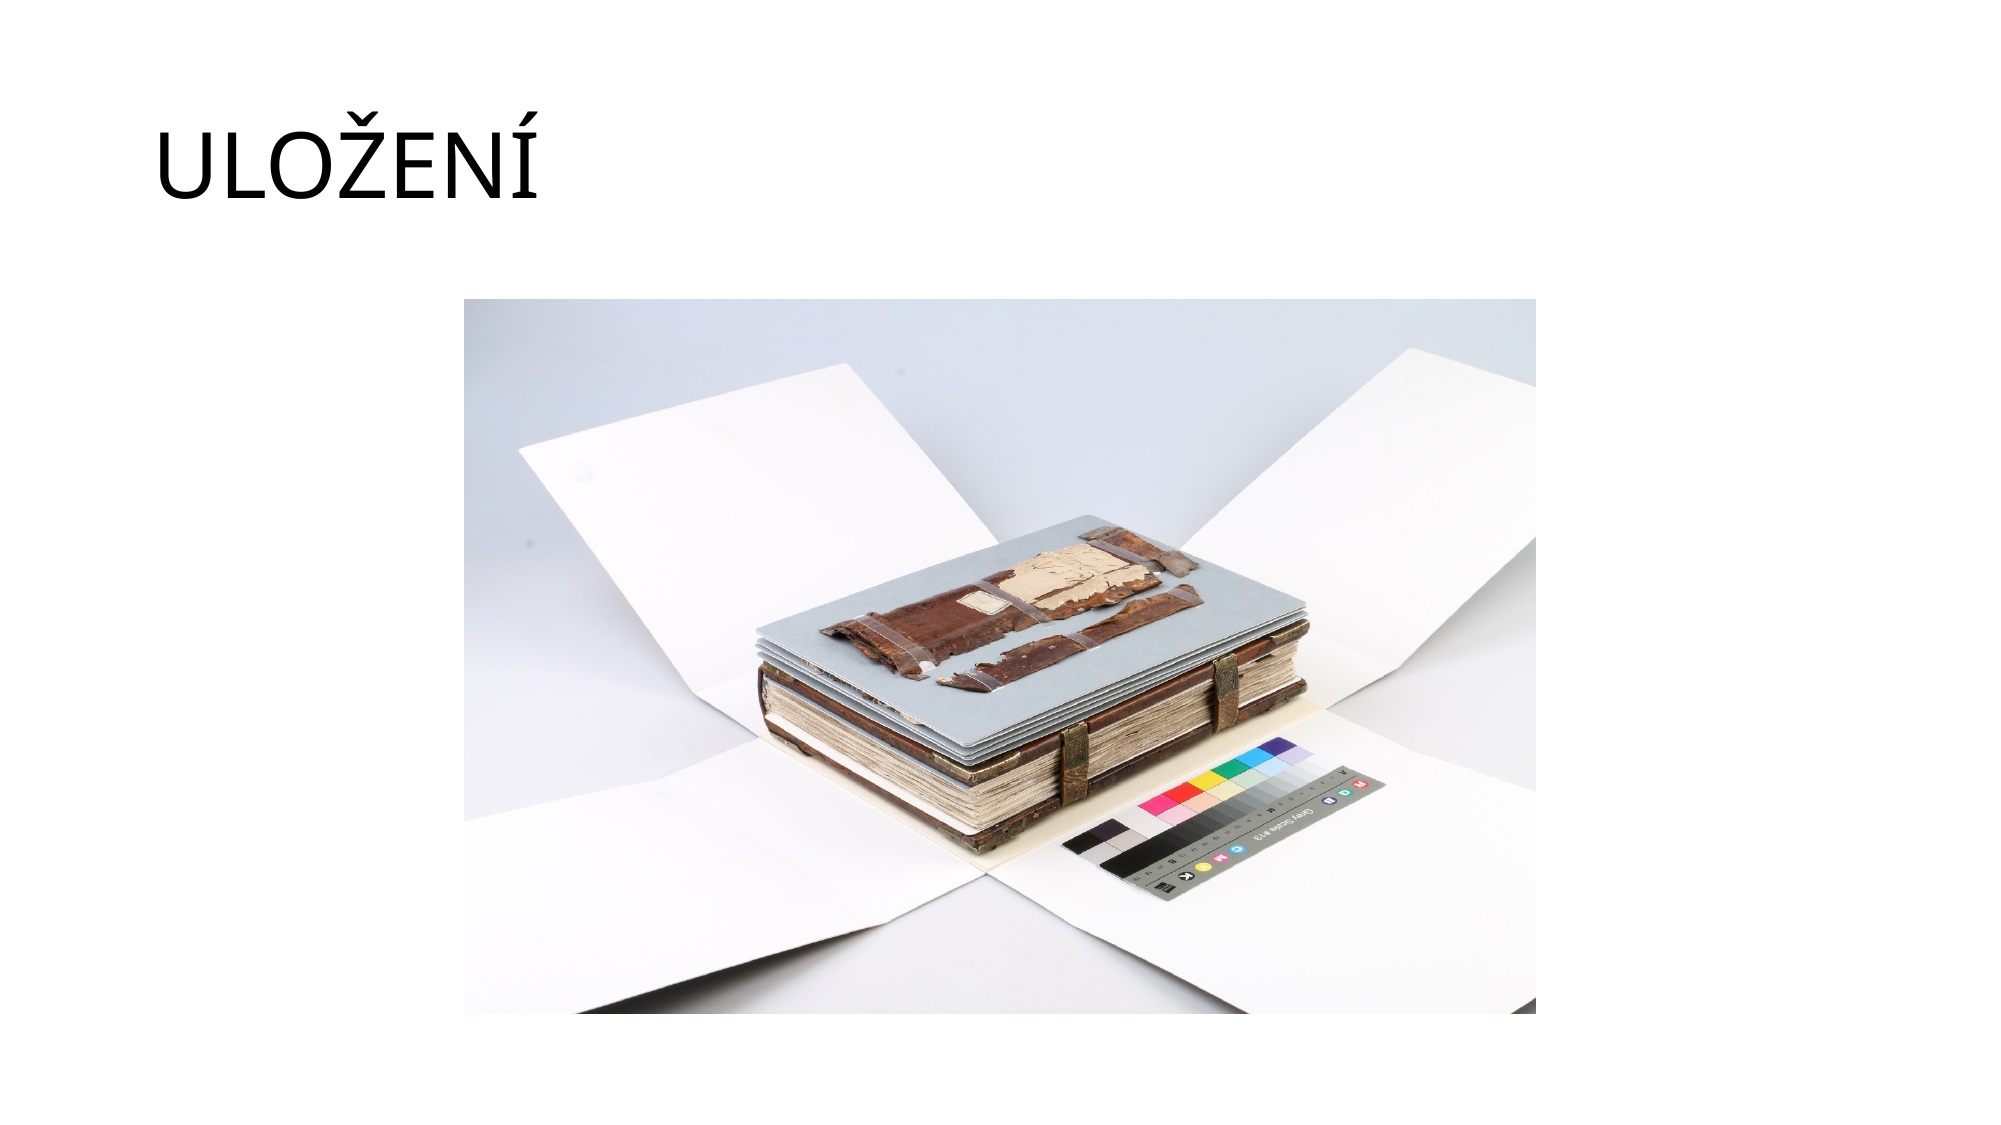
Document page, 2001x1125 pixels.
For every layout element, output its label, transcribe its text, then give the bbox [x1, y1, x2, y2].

title ULOŽENÍ [137, 59, 1863, 278]
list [464, 299, 1536, 1014]
